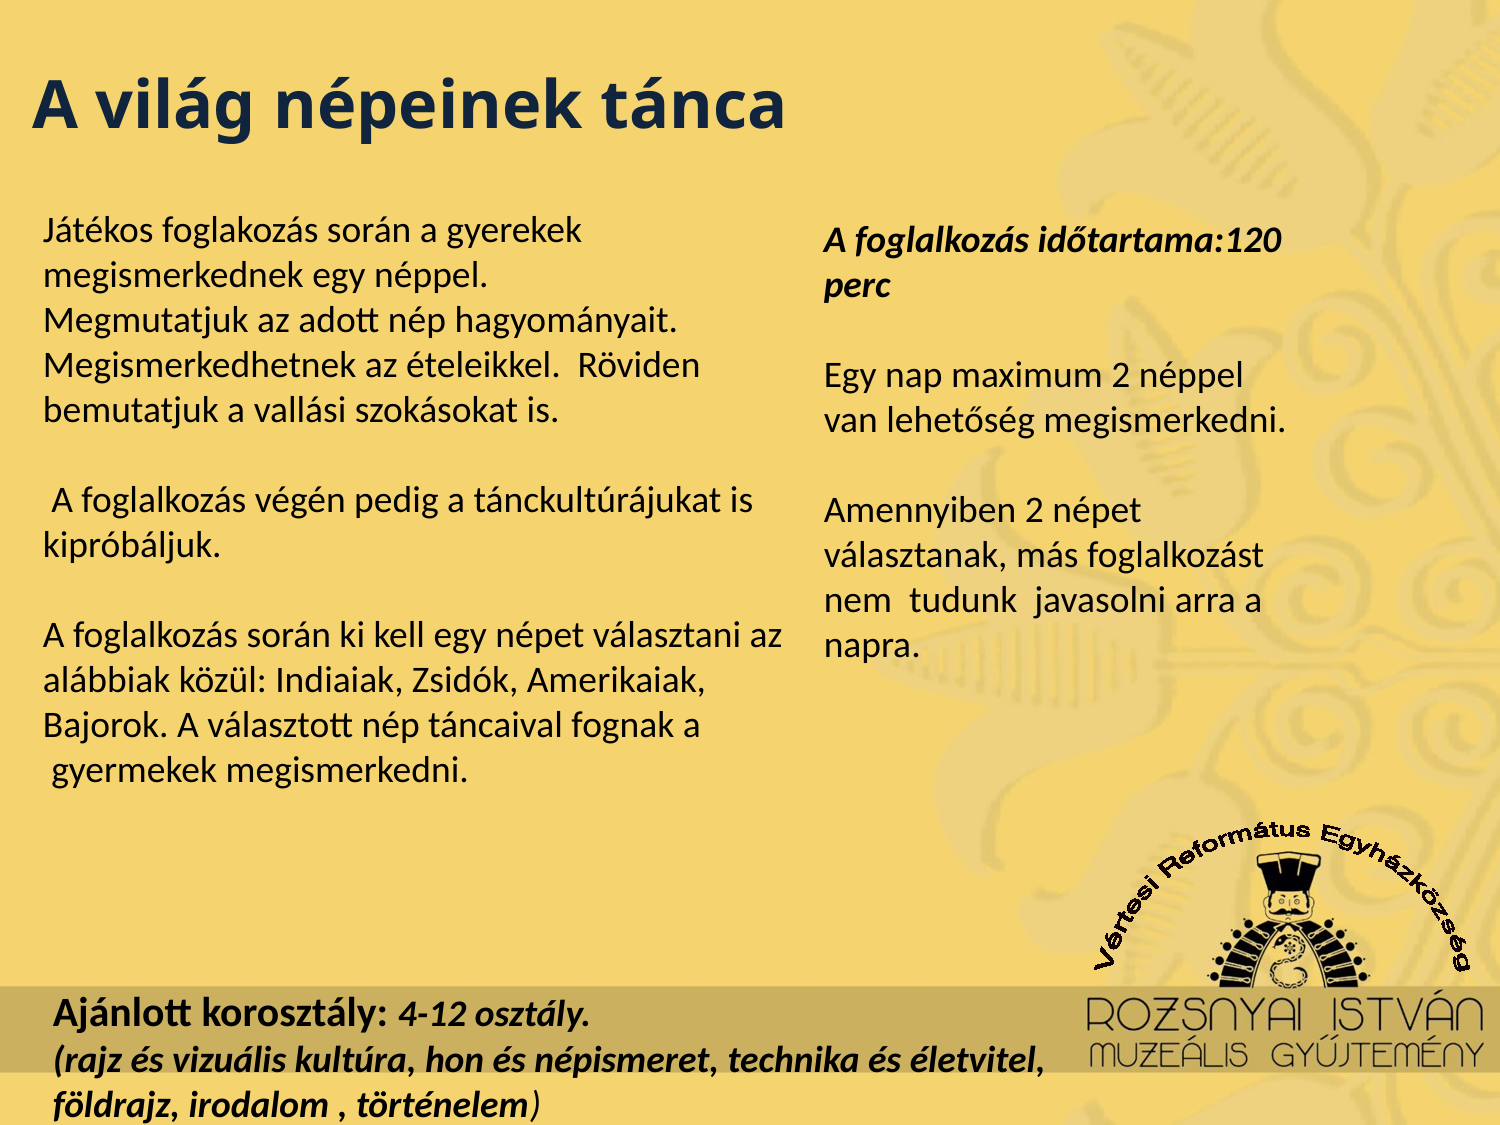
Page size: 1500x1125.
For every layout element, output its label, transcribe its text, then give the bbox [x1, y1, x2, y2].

text_box Ajánlott korosztály: 4-12 osztály. (rajz és vizuális kultúra, hon és népismeret, technika és életvitel, földrajz, irodalom , történelem) [38, 977, 1069, 1125]
text_box Játékos foglakozás során a gyerekek megismerkednek egy néppel. Megmutatjuk az adott nép hagyományait. Megismerkedhetnek az ételeikkel. Röviden bemutatjuk a vallási szokásokat is. A foglalkozás végén pedig a tánckultúrájukat is kipróbáljuk. A foglalkozás során ki kell egy népet választani az alábbiak közül: Indiaiak, Zsidók, Amerikaiak, Bajorok. A választott nép táncaival fognak a gyermekek megismerkedni. [28, 198, 809, 843]
text_box A foglalkozás időtartama:120 perc Egy nap maximum 2 néppel van lehetőség megismerkedni. Amennyiben 2 népet választanak, más foglalkozást nem tudunk javasolni arra a napra. [809, 208, 1317, 673]
picture [0, 0, 1500, 1125]
text_box A világ népeinek tánca [0, 54, 1447, 230]
